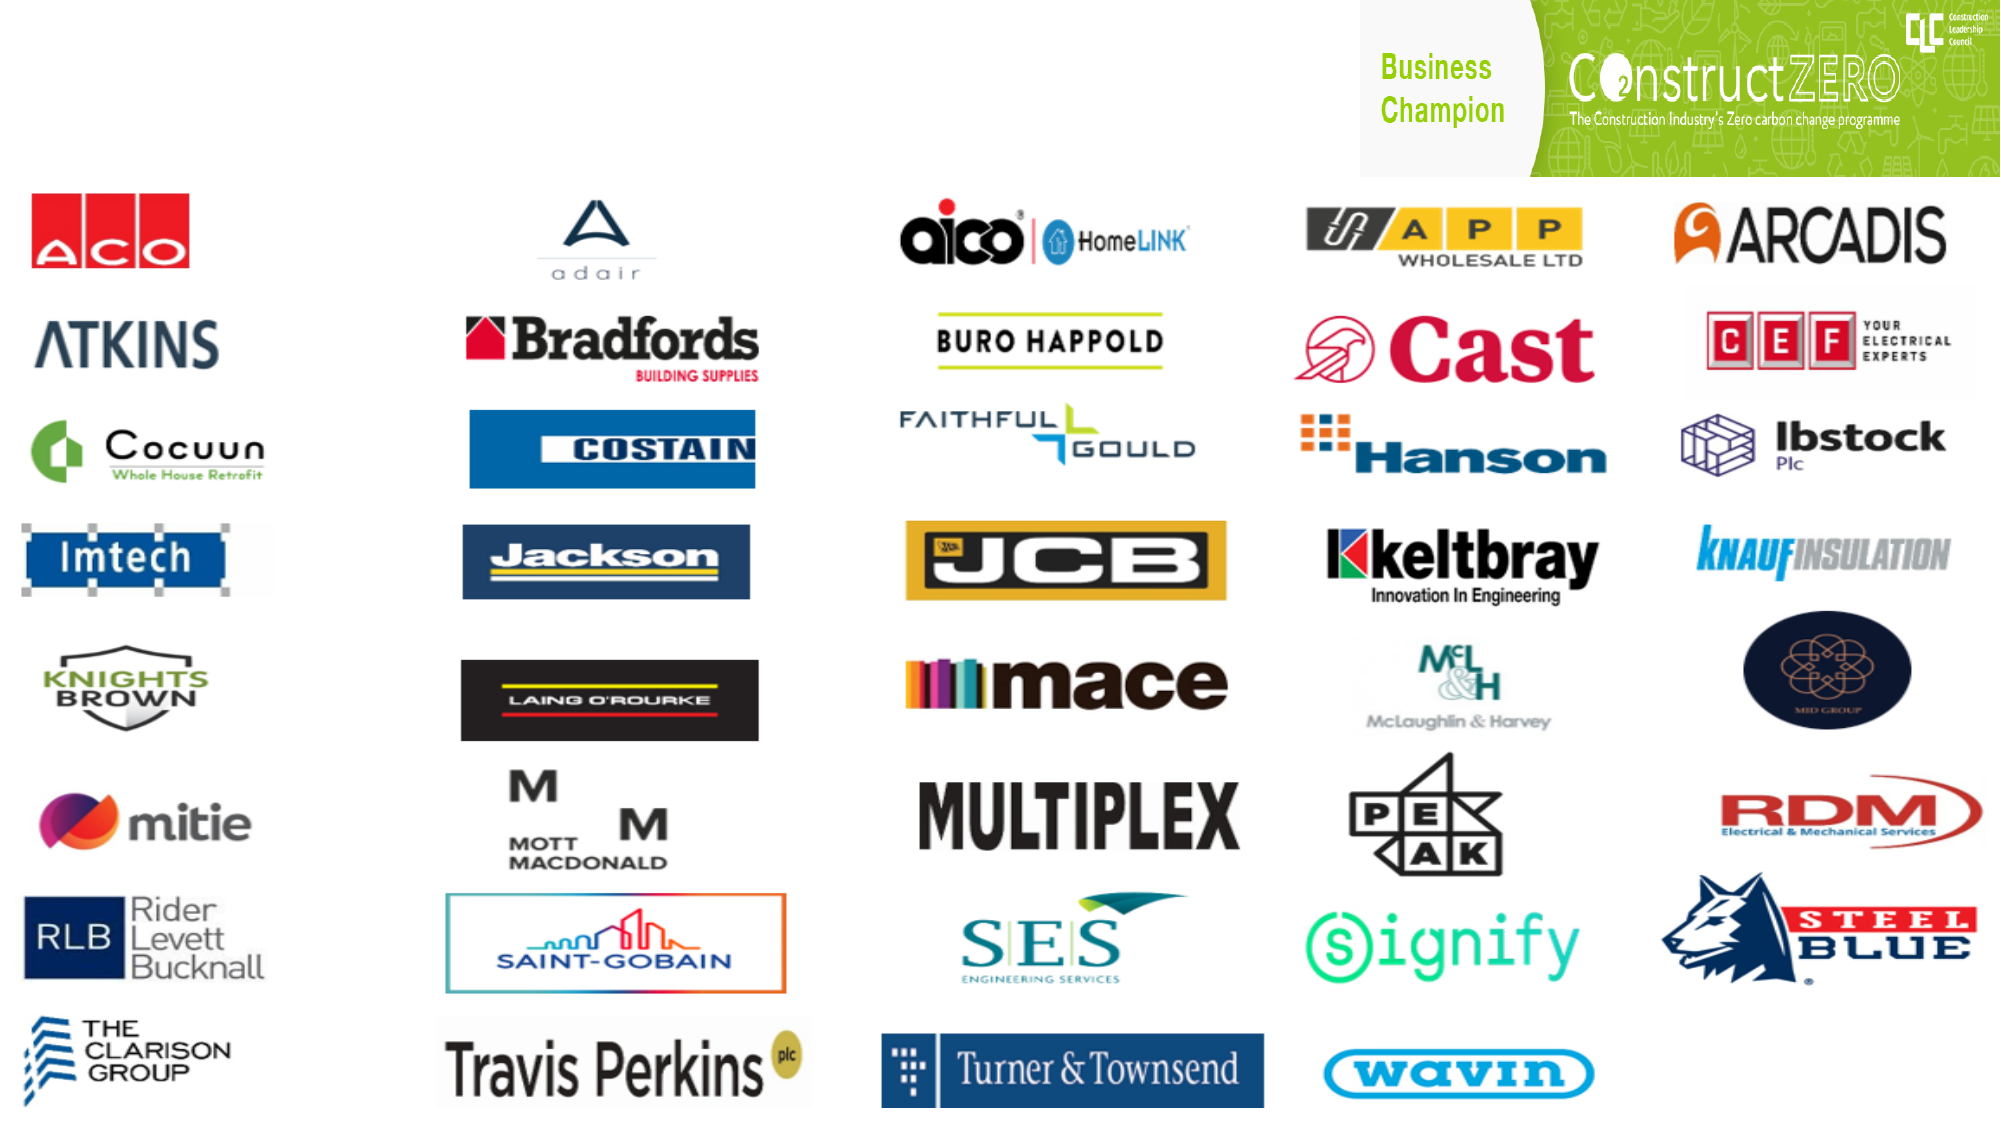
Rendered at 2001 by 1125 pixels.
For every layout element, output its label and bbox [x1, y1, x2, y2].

picture [15, 187, 2000, 1108]
picture [1351, 0, 2000, 177]
